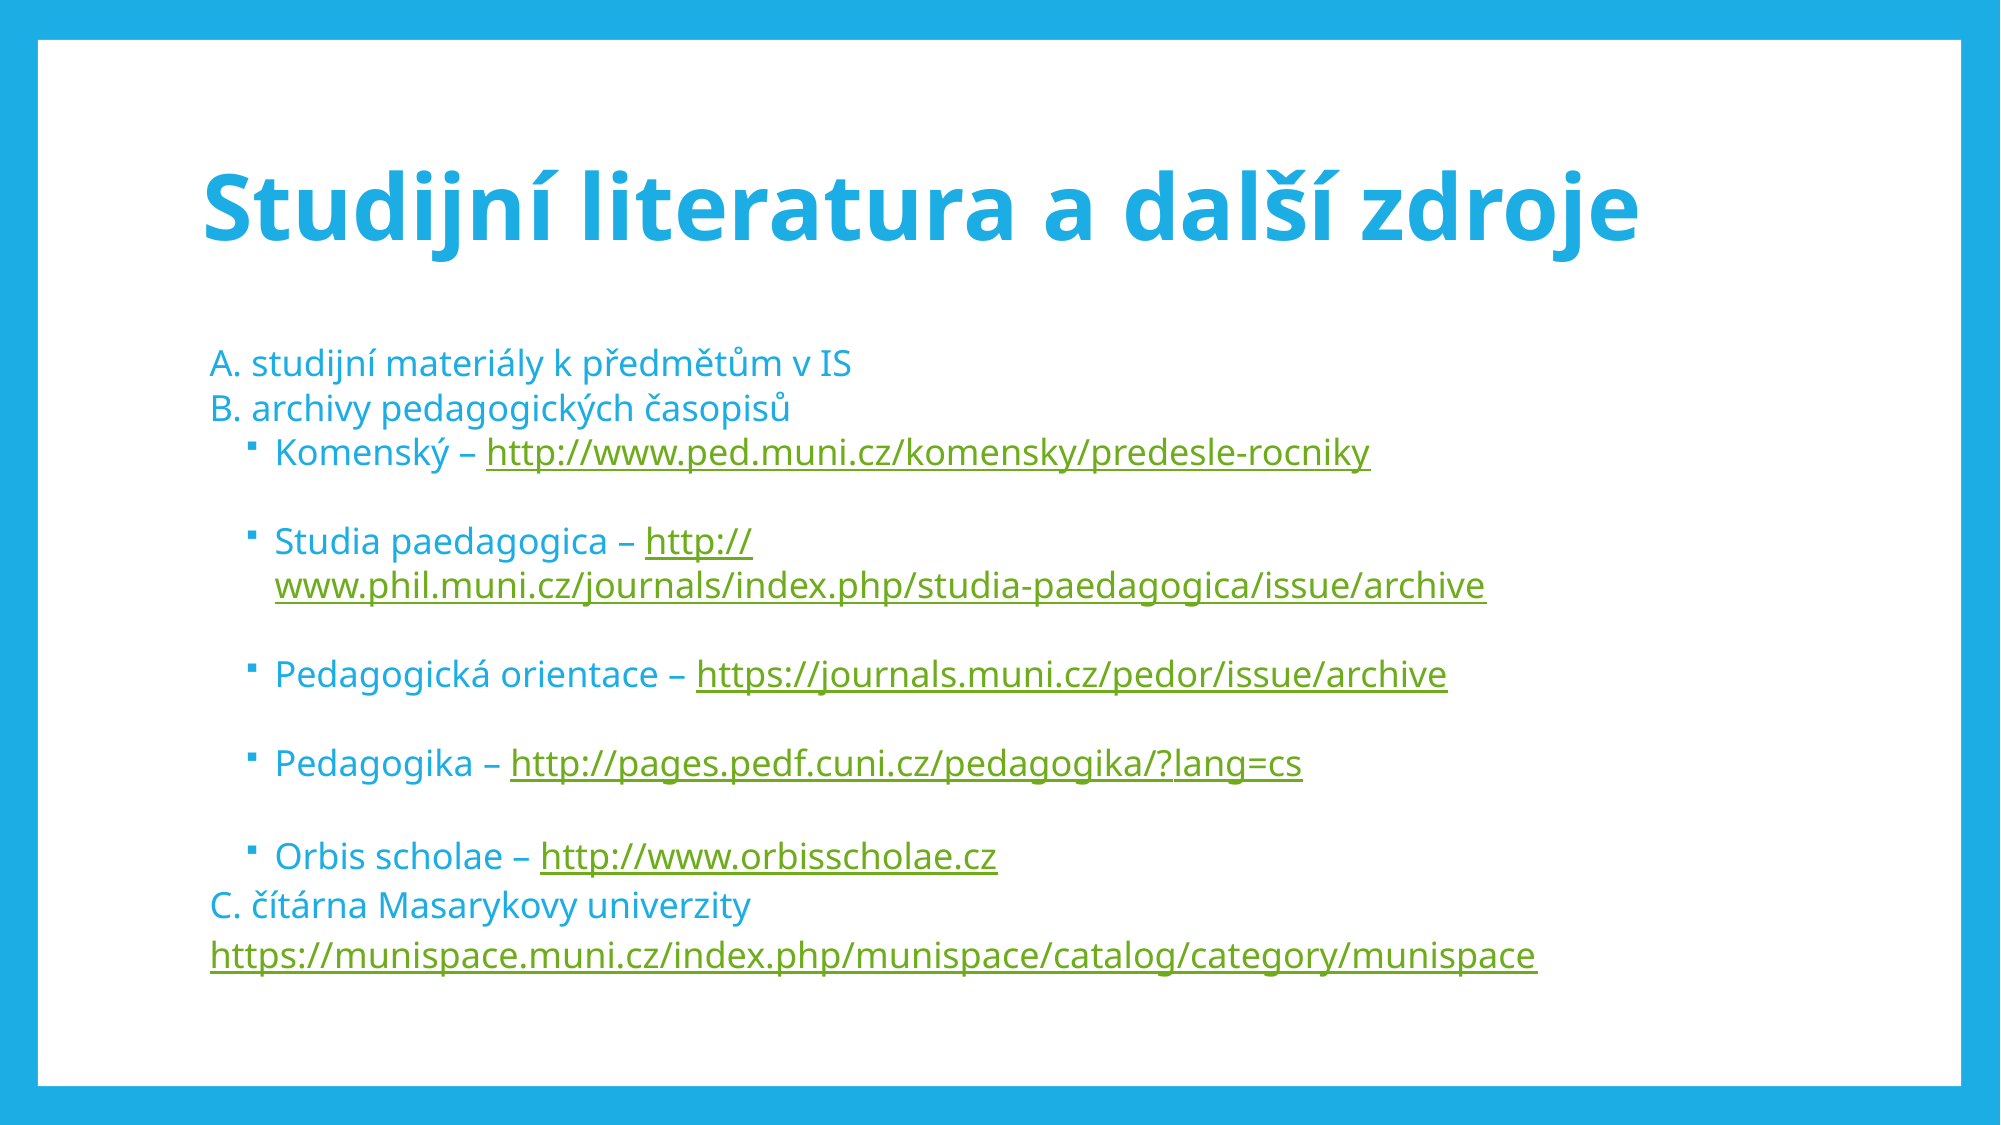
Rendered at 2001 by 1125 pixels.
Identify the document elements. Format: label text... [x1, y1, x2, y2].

list A. studijní materiály k předmětům v IS B. archivy pedagogických časopisů Komenský – http://www.ped.muni.cz/komensky/predesle-rocniky Studia paedagogica – http://www.phil.muni.cz/journals/index.php/studia-paedagogica/issue/archive Pedagogická orientace – https://journals.muni.cz/pedor/issue/archive Pedagogika – http://pages.pedf.cuni.cz/pedagogika/?lang=cs Orbis scholae – http://www.orbisscholae.cz C. čítárna Masarykovy univerzity https://munispace.muni.cz/index.php/munispace/catalog/category/munispace [187, 337, 1808, 1000]
title Studijní literatura a další zdroje [187, 99, 1808, 323]
